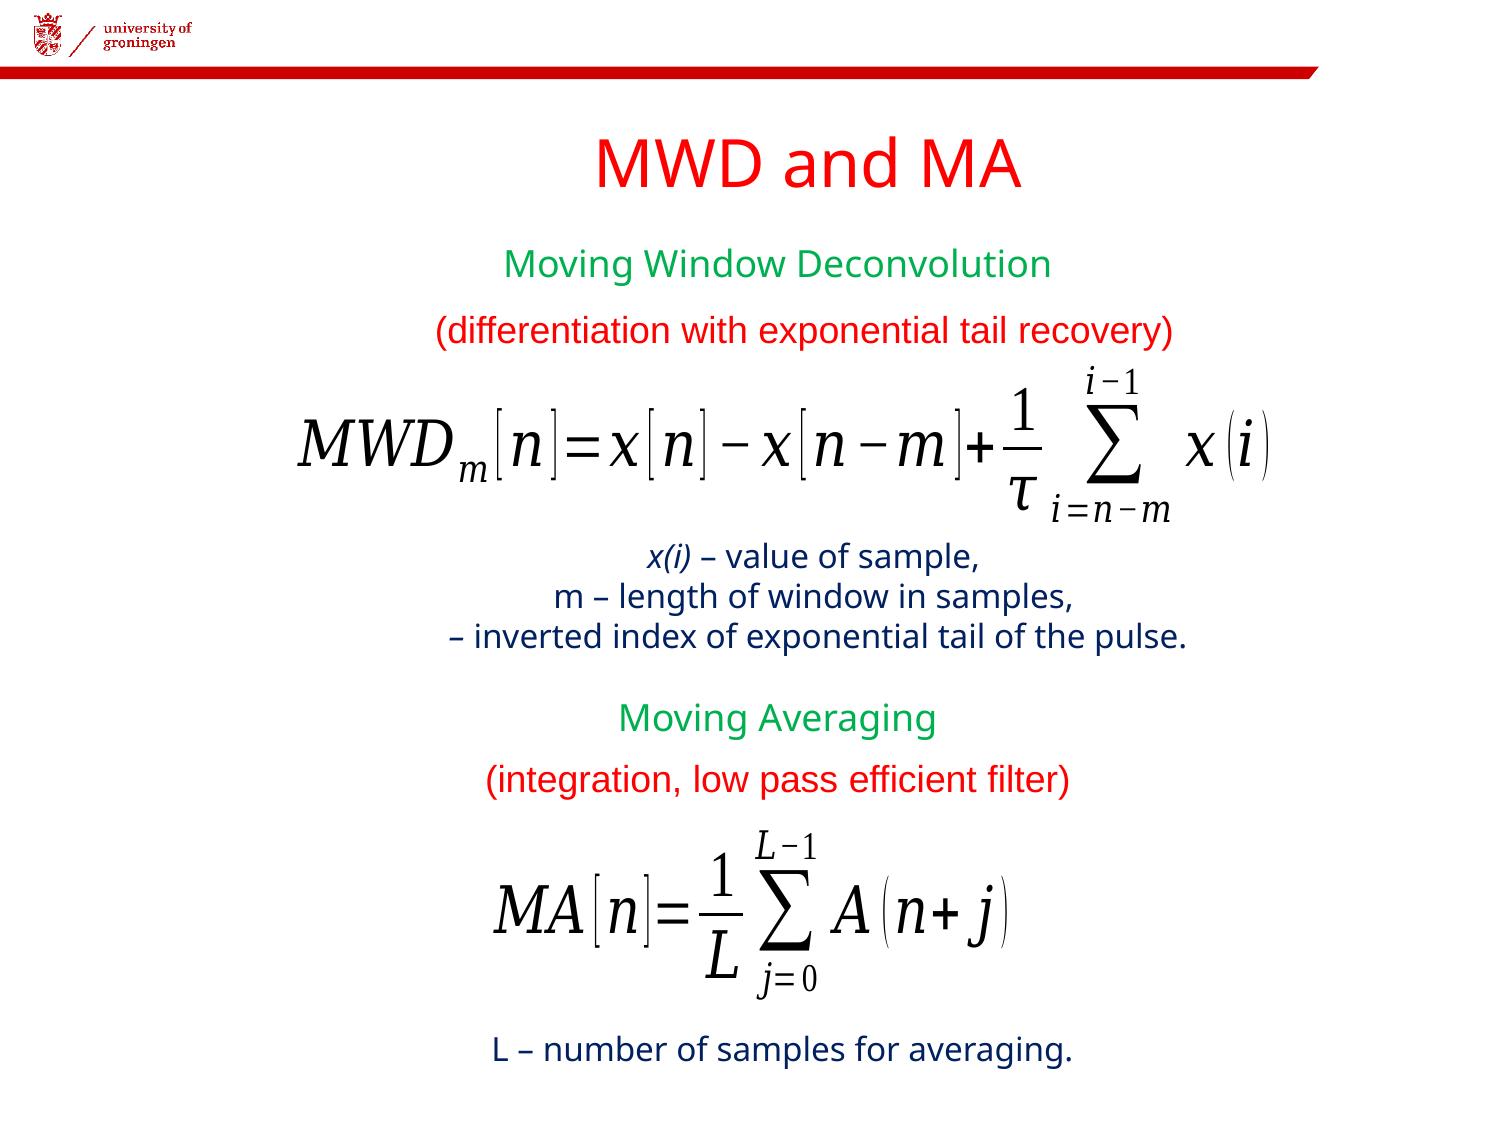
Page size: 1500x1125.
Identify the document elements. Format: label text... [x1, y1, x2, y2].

text_box Moving Averaging [603, 686, 953, 747]
text_box (integration, low pass efficient filter) [403, 747, 1153, 808]
title MWD and MA [0, 95, 1500, 226]
picture [34, 13, 192, 57]
text_box L – number of samples for averaging. [476, 1021, 1090, 1076]
text_box (differentiation with exponential tail recovery) [420, 298, 1209, 358]
text_box Moving Window Deconvolution [488, 232, 1068, 293]
